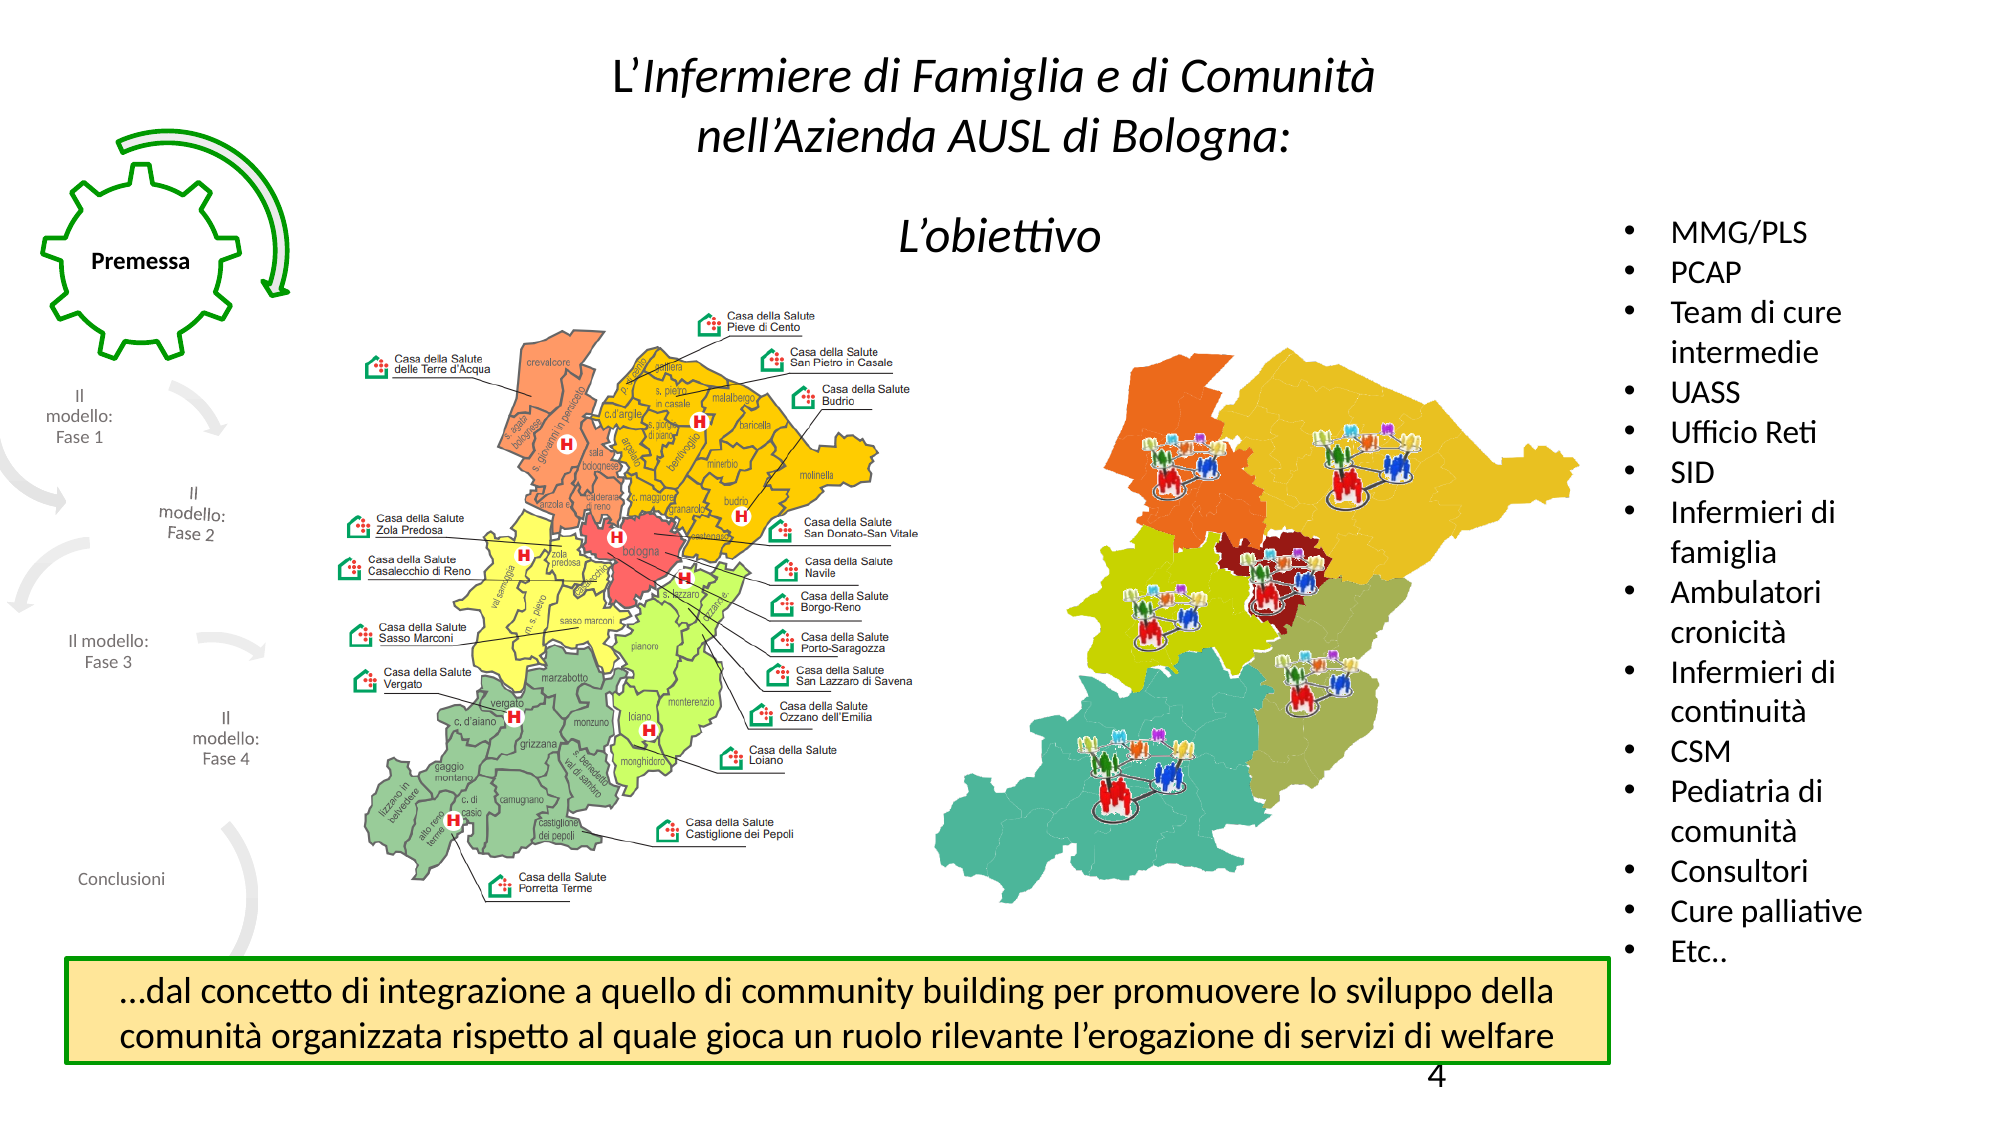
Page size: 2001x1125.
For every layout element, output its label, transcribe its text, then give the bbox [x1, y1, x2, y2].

text_box L’Infermiere di Famiglia e di Comunità nell’Azienda AUSL di Bologna: L’obiettivo [439, 35, 1561, 270]
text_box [0, 148, 363, 565]
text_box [0, 565, 341, 1055]
text_box MMG/PLS PCAP Team di cure intermedie UASS Ufficio Reti SID Infermieri di famiglia Ambulatori cronicità Infermieri di continuità CSM Pediatria di comunità Consultori Cure palliative Etc.. [1609, 203, 1937, 1125]
slide_number 4 [1412, 1042, 1863, 1103]
text_box …dal concetto di integrazione a quello di community building per promuovere lo sviluppo della comunità organizzata rispetto al quale gioca un ruolo rilevante l’erogazione di servizi di welfare [66, 958, 1609, 1064]
picture [327, 299, 920, 907]
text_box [934, 347, 1580, 904]
